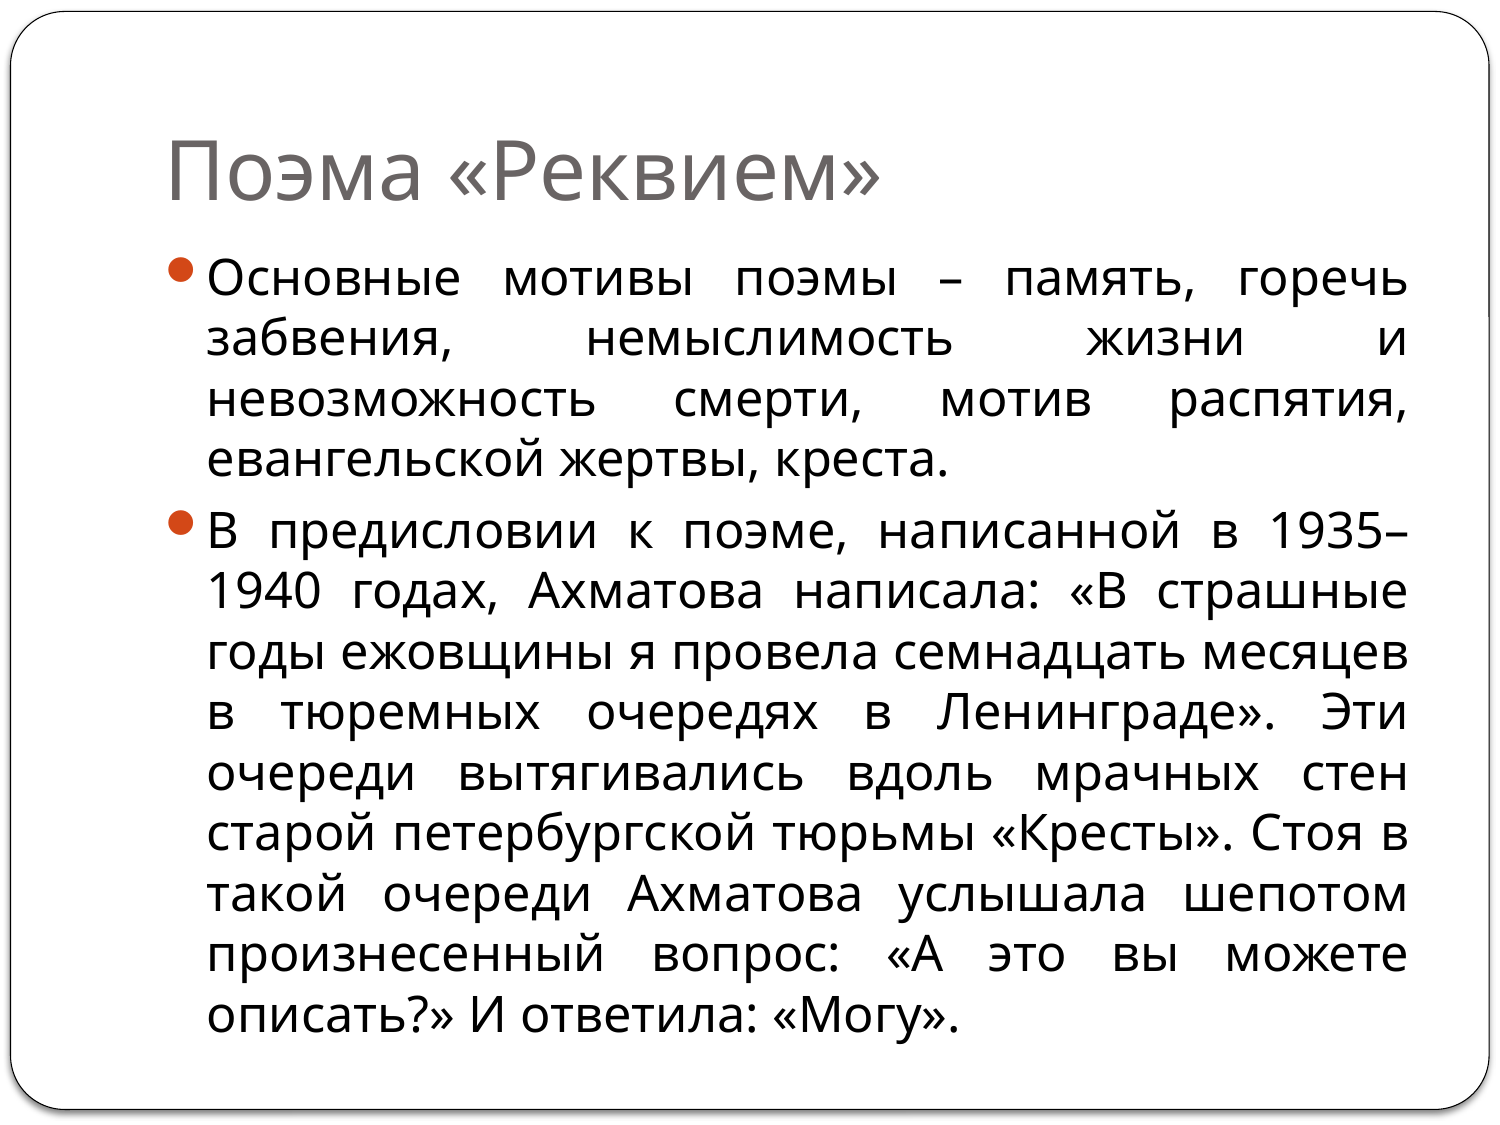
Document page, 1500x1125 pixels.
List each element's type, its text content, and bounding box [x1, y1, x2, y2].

title Поэма «Реквием» [150, 45, 1425, 233]
list Основные мотивы поэмы – память, горечь забвения, немыслимость жизни и невозможность смерти, мотив распятия, евангельской жертвы, креста. В предисловии к поэме, написанной в 1935–1940 годах, Ахматова написала: «В страшные годы ежовщины я провела семнадцать месяцев в тюремных очередях в Ленинграде». Эти очереди вытягивались вдоль мрачных стен старой петербургской тюрьмы «Кресты». Стоя в такой очереди Ахматова услышала шепотом произнесенный вопрос: «А это вы можете описать?» И ответила: «Могу». [150, 237, 1425, 1067]
